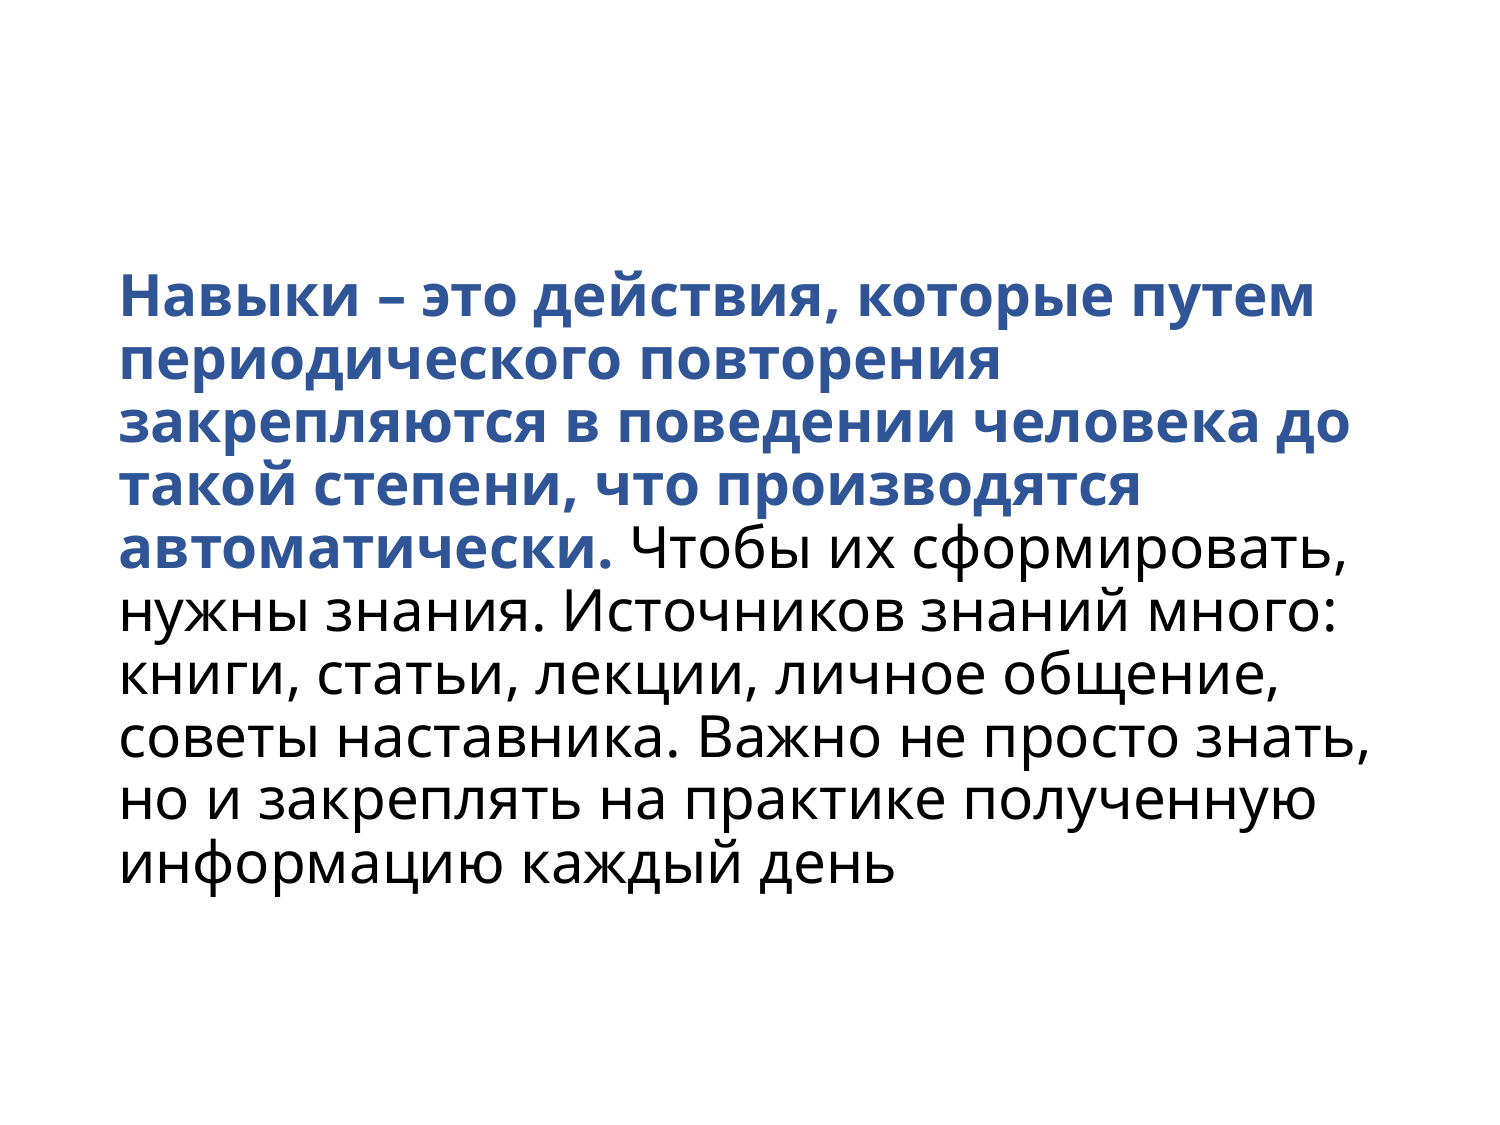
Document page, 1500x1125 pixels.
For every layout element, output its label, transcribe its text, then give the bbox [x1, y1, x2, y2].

list Навыки – это действия, которые путем периодического повторения закрепляются в поведении человека до такой степени, что производятся автоматически. Чтобы их сформировать, нужны знания. Источников знаний много: книги, статьи, лекции, личное общение, советы наставника. Важно не просто знать, но и закреплять на практике полученную информацию каждый день [103, 258, 1397, 1014]
